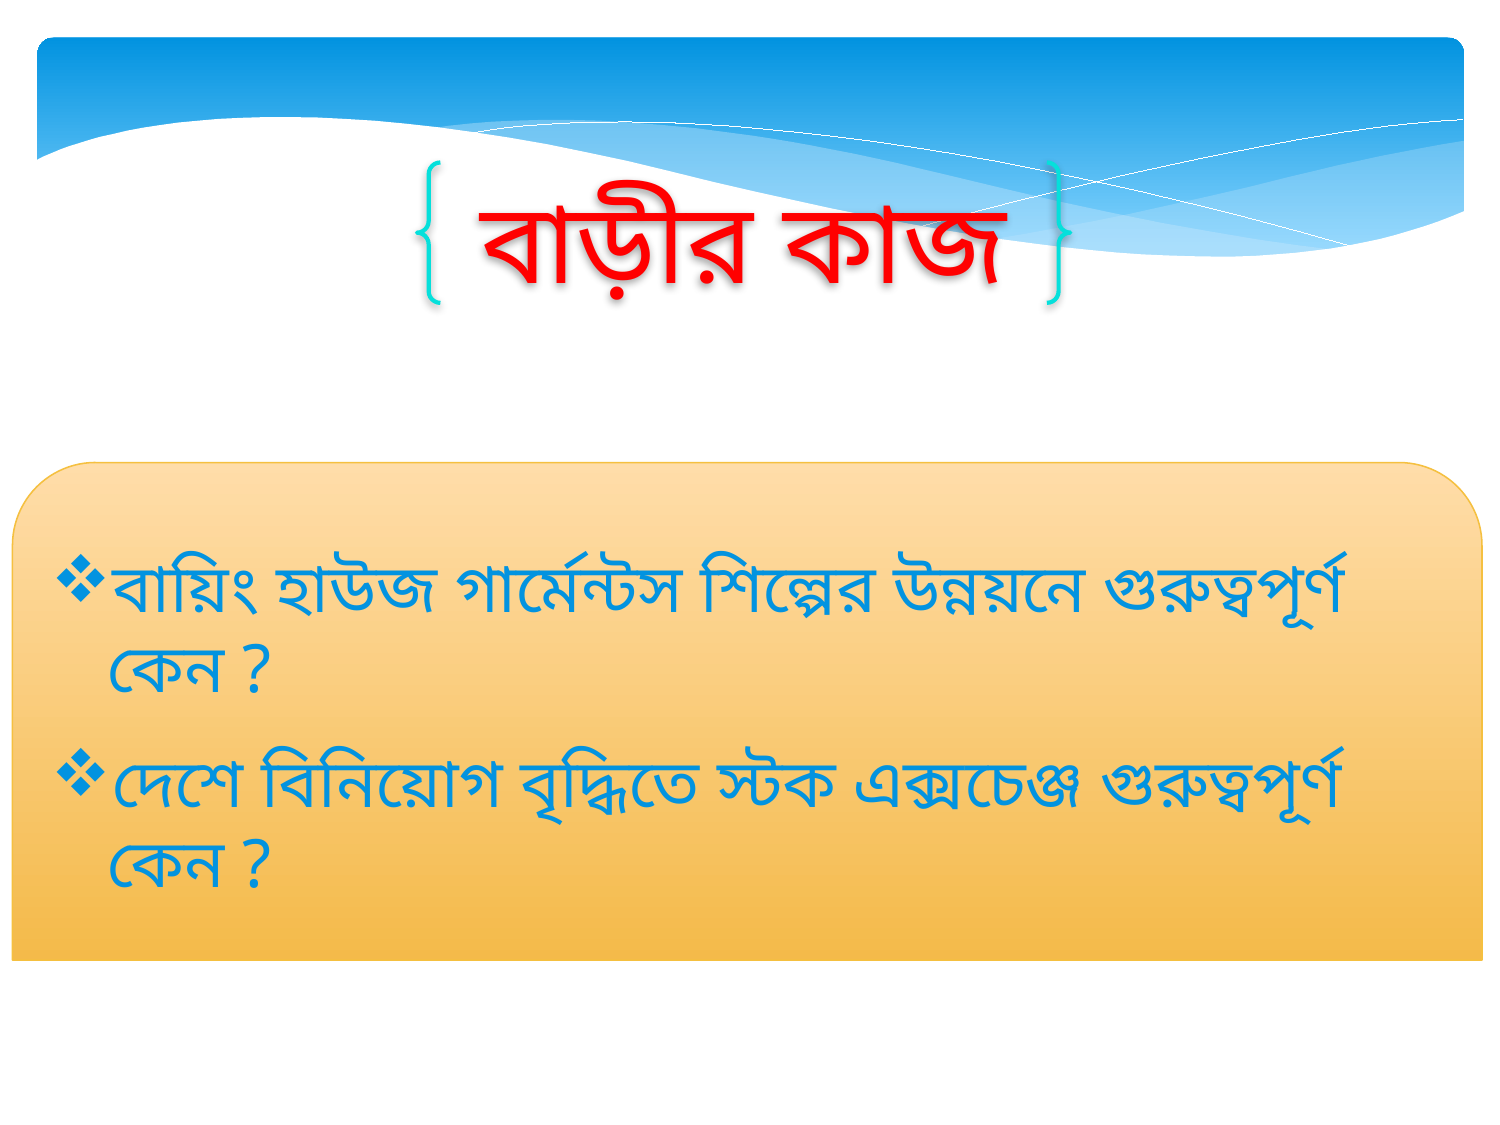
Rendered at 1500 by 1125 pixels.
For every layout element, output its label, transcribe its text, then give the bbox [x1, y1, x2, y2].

text_box বাড়ীর কাজ [414, 160, 1073, 305]
text_box বায়িং হাউজ গার্মেন্টস শিল্পের উন্নয়নে গুরুত্বপূর্ণ কেন ? দেশে বিনিয়োগ বৃদ্ধিতে স্টক এক্সচেঞ্জ গুরুত্বপূর্ণ কেন ? [11, 461, 1483, 961]
